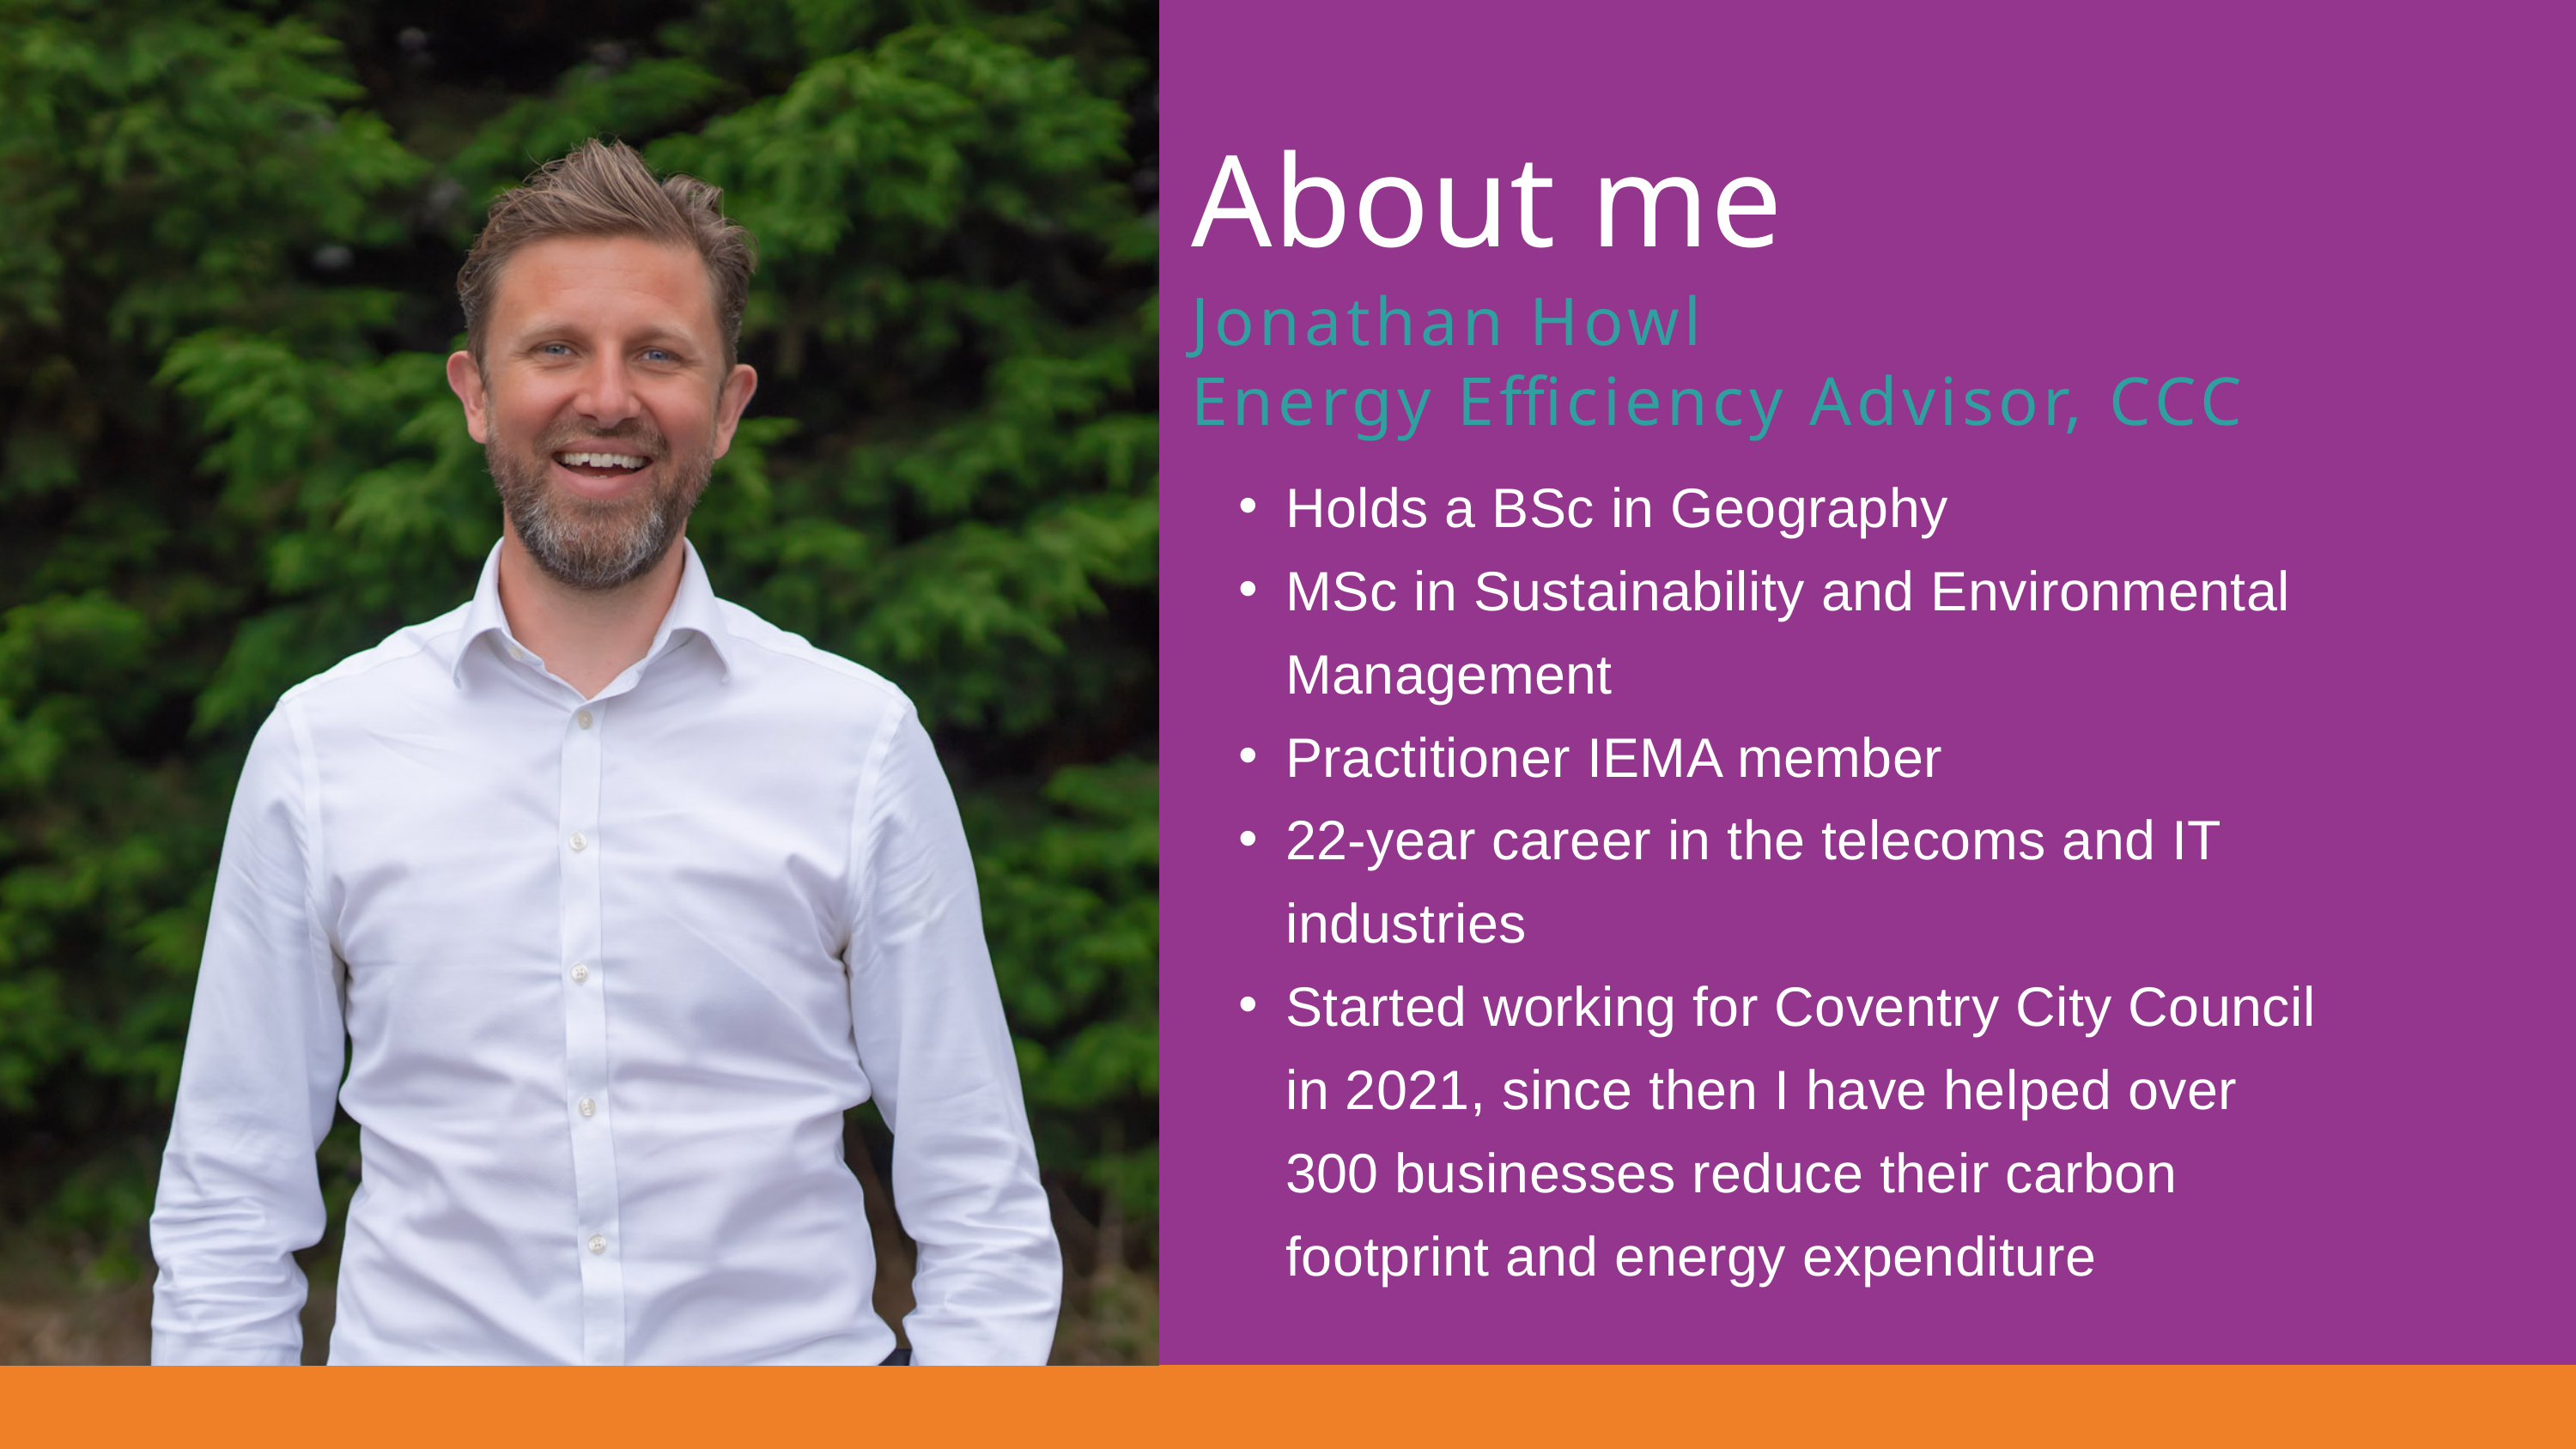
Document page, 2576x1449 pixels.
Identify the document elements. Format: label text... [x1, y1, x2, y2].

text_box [0, 1365, 2576, 1449]
text_box Jonathan Howl Energy Efficiency Advisor, CCC [1191, 279, 2458, 439]
picture [0, 0, 1160, 1366]
text_box About me [1191, 112, 2576, 273]
text_box Holds a BSc in Geography MSc in Sustainability and Environmental Management Practitioner IEMA member 22-year career in the telecoms and IT industries Started working for Coventry City Council in 2021, since then I have helped over 300 businesses reduce their carbon footprint and energy expenditure [1191, 455, 2327, 1287]
